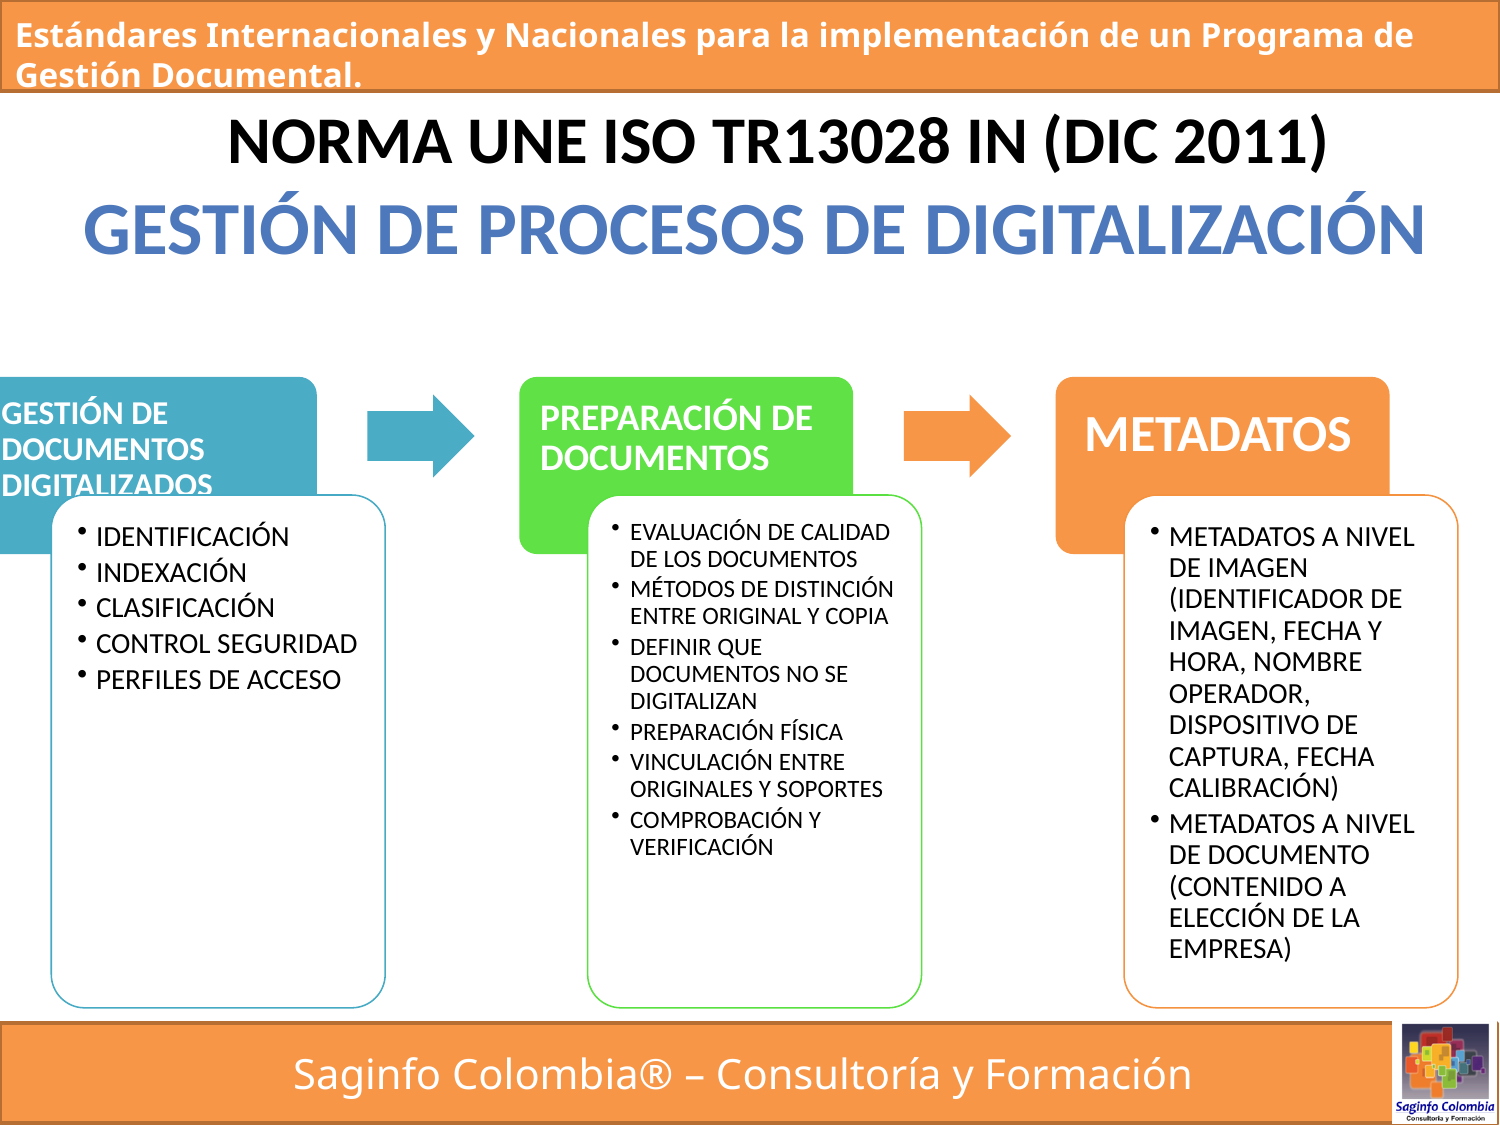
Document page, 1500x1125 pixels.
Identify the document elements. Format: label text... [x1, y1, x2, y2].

text_box PREPARACIÓN DE DOCUMENTOS [519, 376, 854, 555]
text_box NORMA UNE ISO TR13028 IN (DIC 2011) [212, 89, 1346, 185]
text_box [903, 394, 1012, 478]
picture [1392, 1021, 1497, 1124]
text_box [367, 394, 475, 478]
text_box METADATOS A NIVEL DE IMAGEN (IDENTIFICADOR DE IMAGEN, FECHA Y HORA, NOMBRE OPERADOR, DISPOSITIVO DE CAPTURA, FECHA CALIBRACIÓN) METADATOS A NIVEL DE DOCUMENTO (CONTENIDO A ELECCIÓN DE LA EMPRESA) [1123, 494, 1459, 1009]
text_box EVALUACIÓN DE CALIDAD DE LOS DOCUMENTOS MÉTODOS DE DISTINCIÓN ENTRE ORIGINAL Y COPIA DEFINIR QUE DOCUMENTOS NO SE DIGITALIZAN PREPARACIÓN FÍSICA VINCULACIÓN ENTRE ORIGINALES Y SOPORTES COMPROBACIÓN Y VERIFICACIÓN [586, 494, 923, 1009]
text_box GESTIÓN DE PROCESOS DE DIGITALIZACIÓN [53, 172, 1459, 278]
text_box METADATOS [1055, 376, 1390, 555]
text_box IDENTIFICACIÓN INDEXACIÓN CLASIFICACIÓN CONTROL SEGURIDAD PERFILES DE ACCESO [50, 494, 386, 1009]
text_box GESTIÓN DE DOCUMENTOS DIGITALIZADOS [0, 376, 317, 555]
